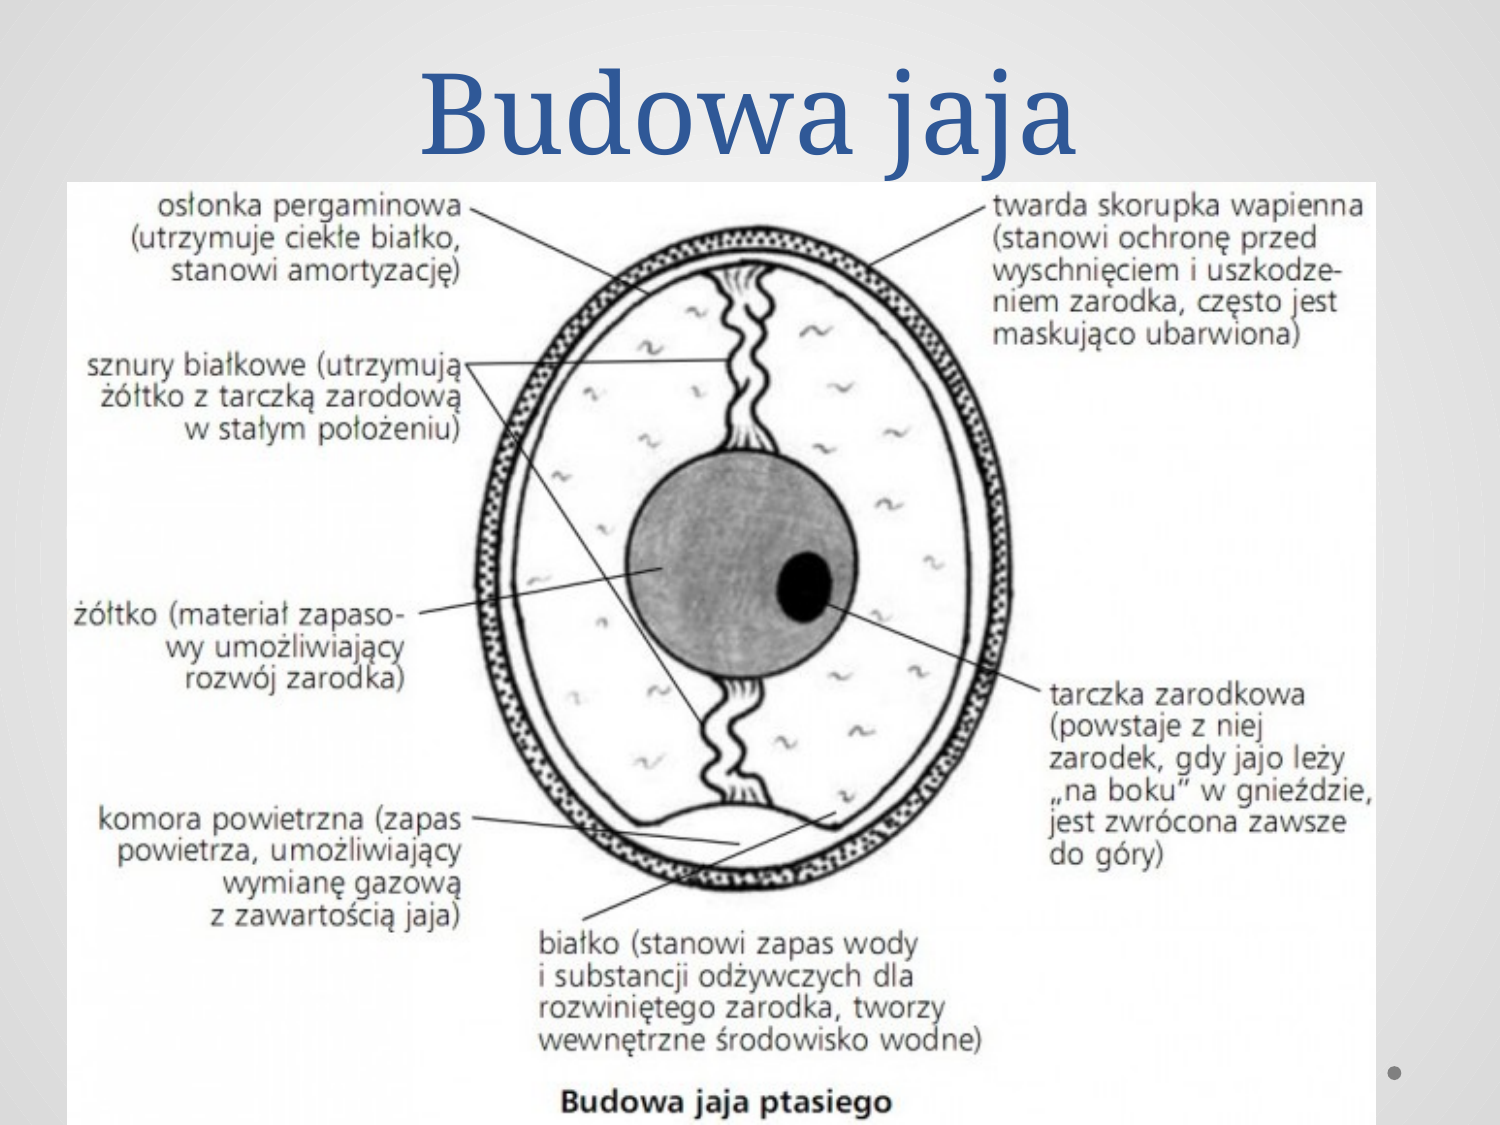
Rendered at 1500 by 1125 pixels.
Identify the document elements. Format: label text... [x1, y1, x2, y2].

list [67, 182, 1377, 1125]
title Budowa jaja [75, 0, 1425, 185]
